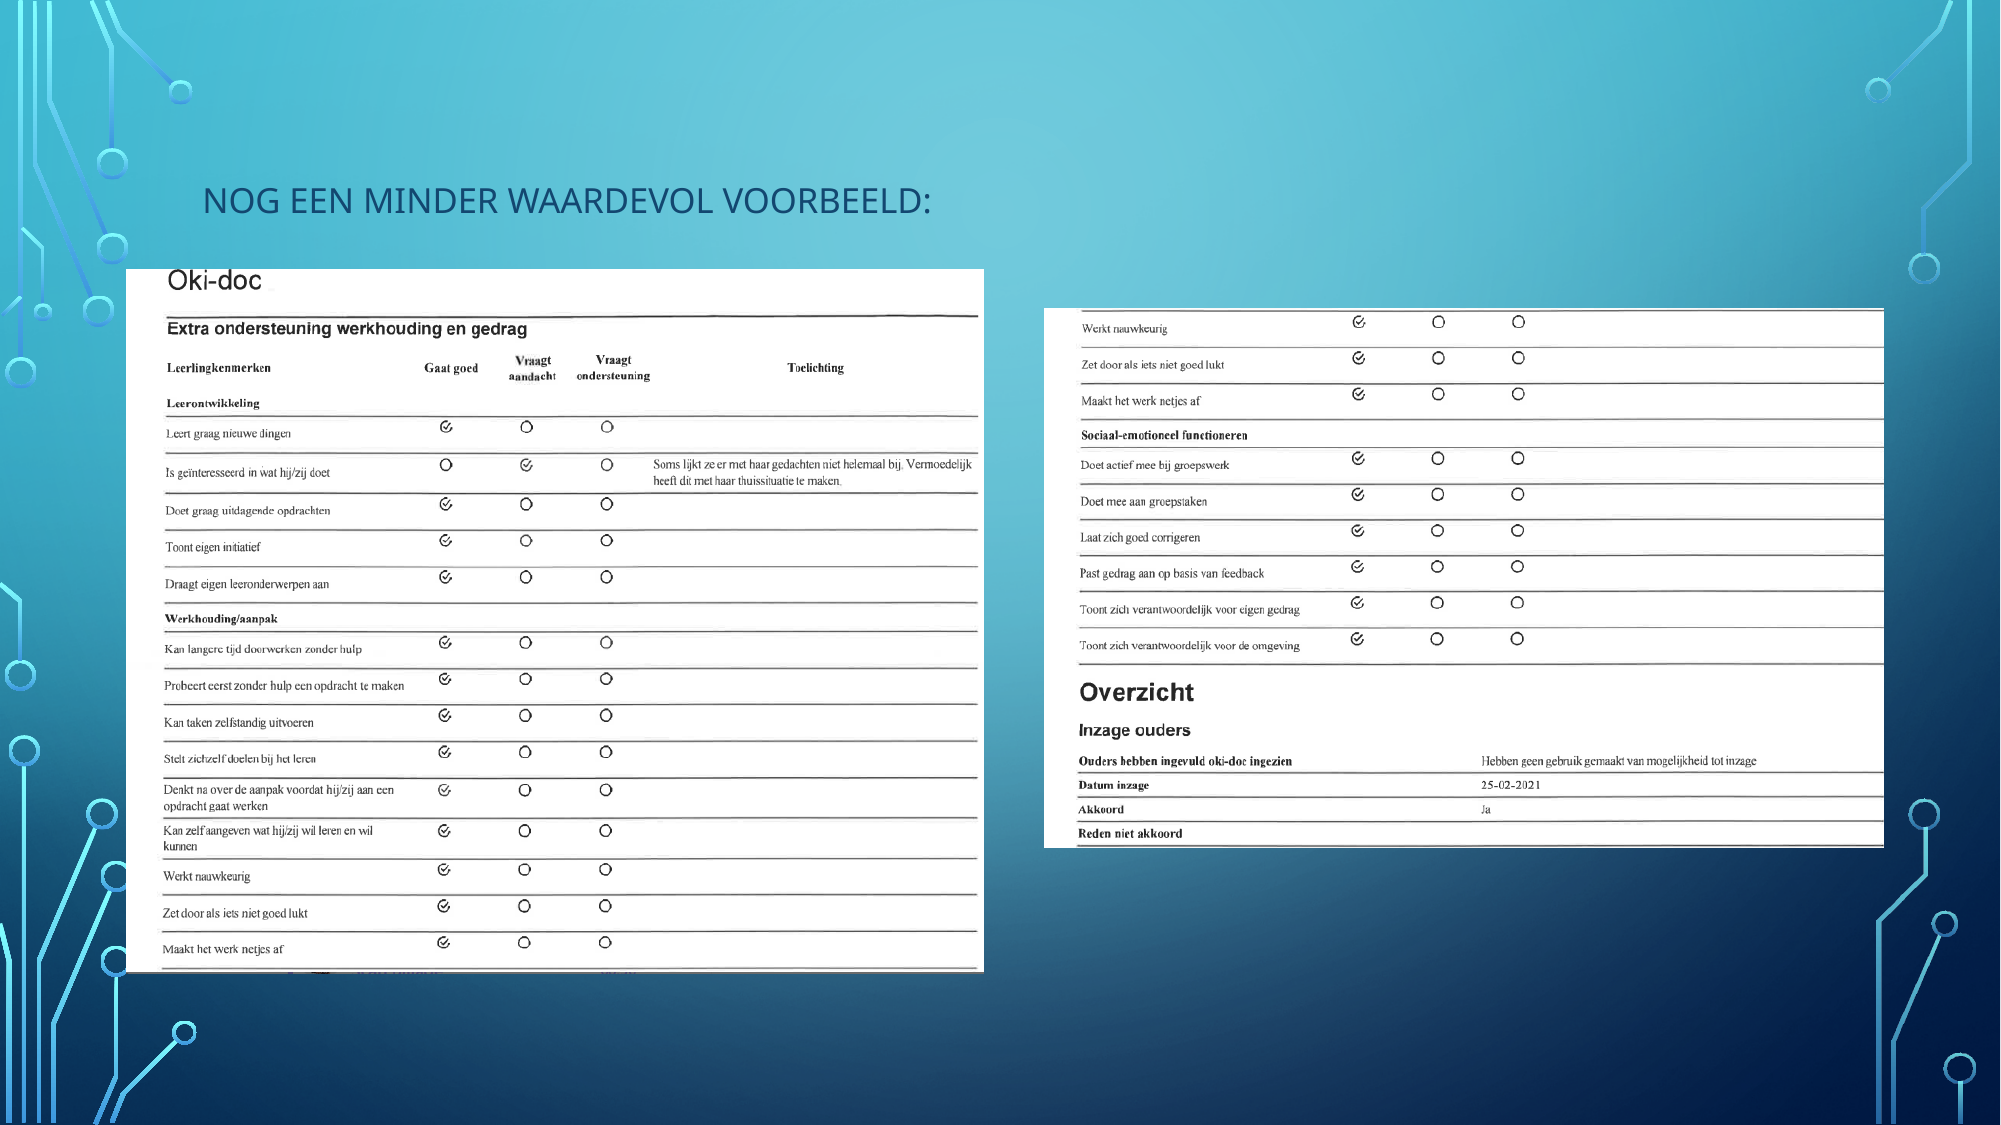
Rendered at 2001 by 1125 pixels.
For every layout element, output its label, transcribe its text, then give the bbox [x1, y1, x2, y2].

picture [1044, 308, 1884, 849]
title Nog een Minder waardevol voorbeeld: [187, 101, 1813, 344]
picture [126, 268, 985, 974]
